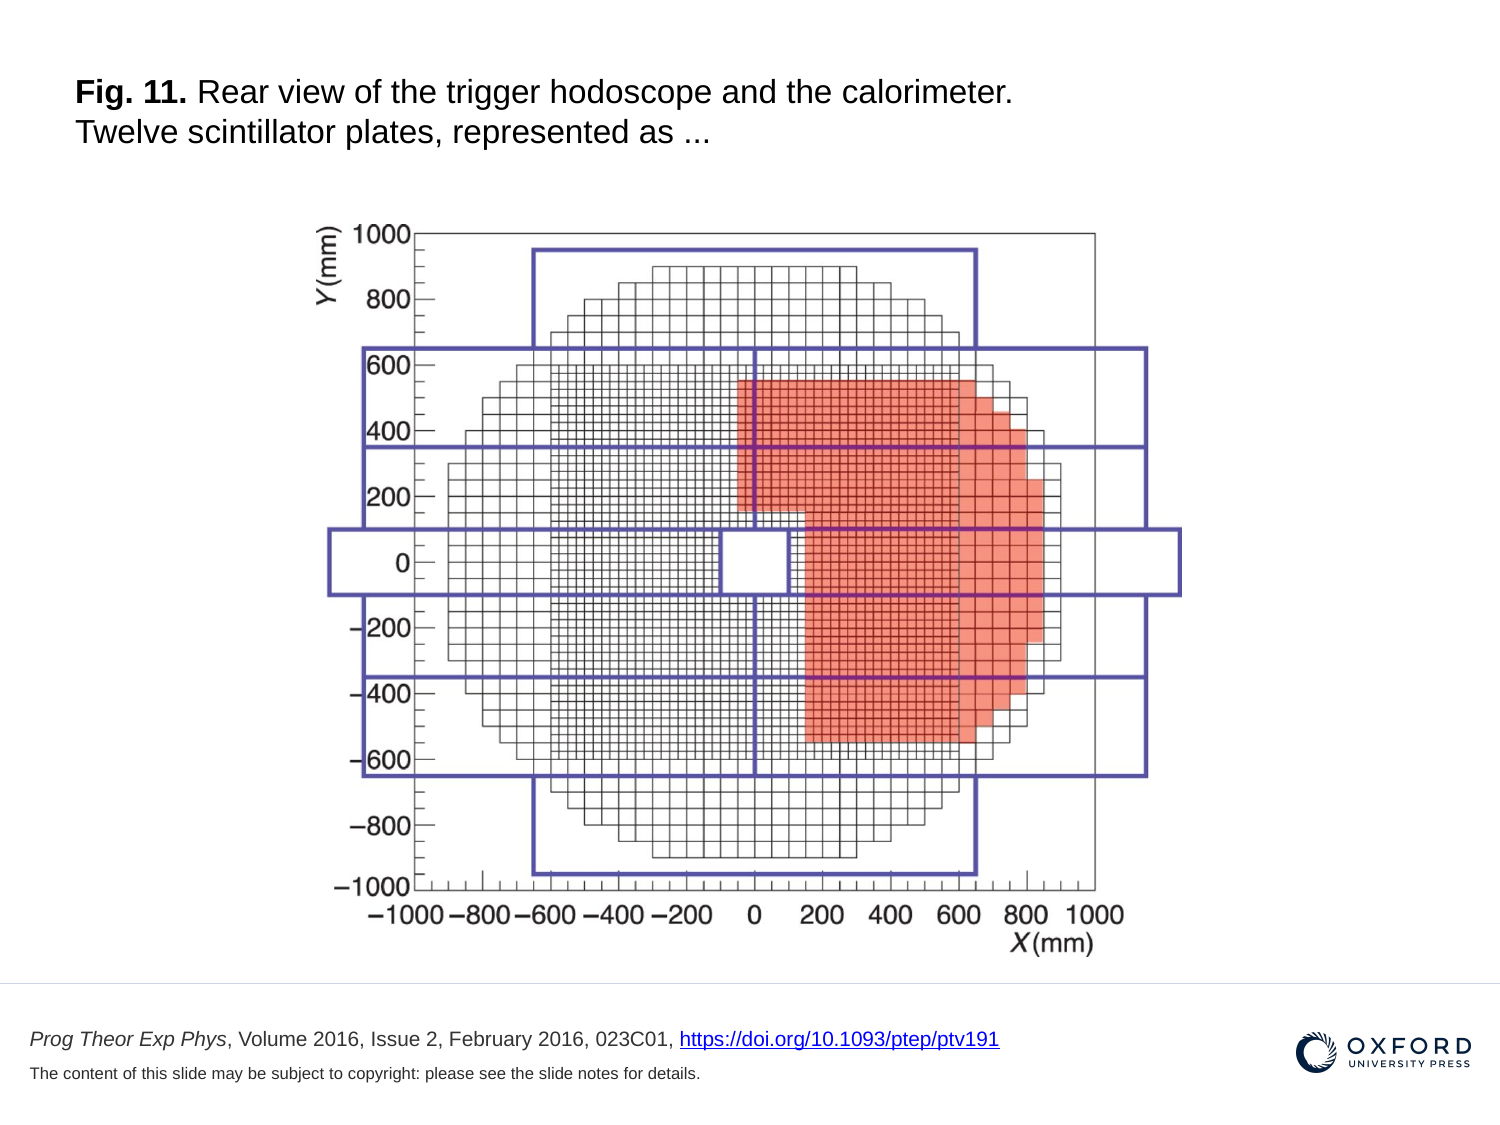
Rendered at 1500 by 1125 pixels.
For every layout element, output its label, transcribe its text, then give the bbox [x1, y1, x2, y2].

picture [316, 224, 1182, 957]
title Fig. 11. Rear view of the trigger hodoscope and the calorimeter. Twelve scintillator plates, represented as ... [75, 69, 1078, 171]
footer Prog Theor Exp Phys, Volume 2016, Issue 2, February 2016, 023C01, https://doi.org/10.1093/ptep/ptv191 The content of this slide may be subject to copyright: please see the slide notes for details. [0, 983, 1260, 1125]
picture [1296, 1032, 1471, 1073]
